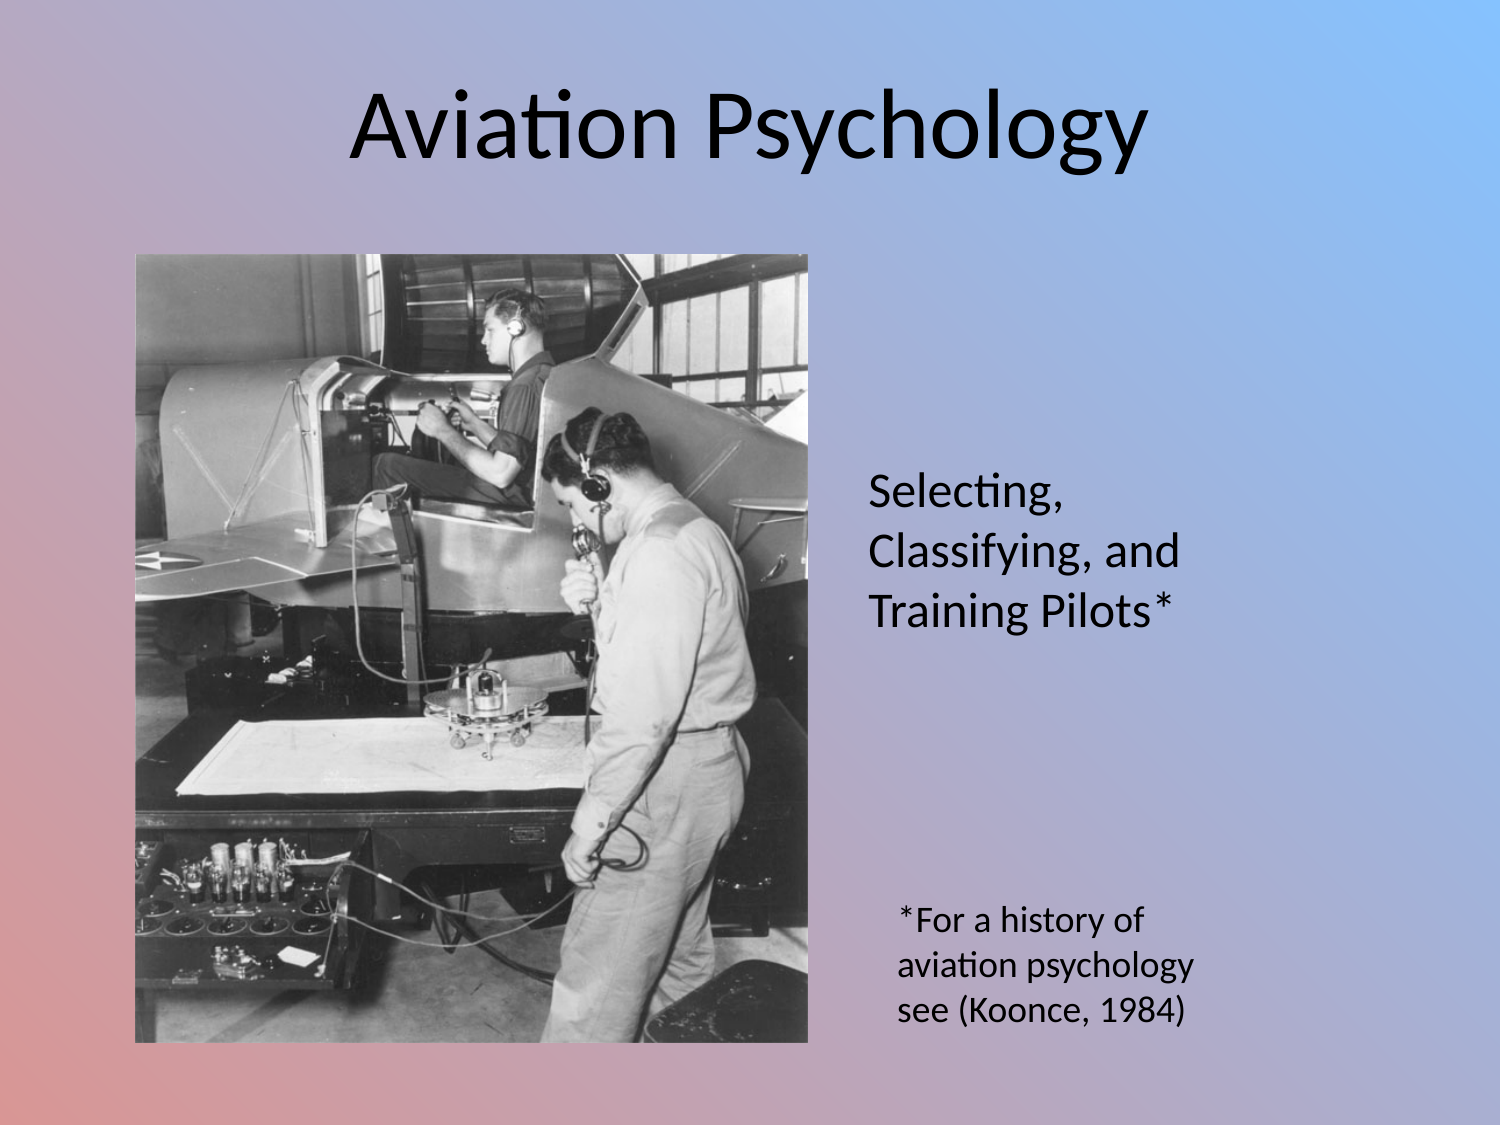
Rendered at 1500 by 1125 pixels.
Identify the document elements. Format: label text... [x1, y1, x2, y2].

text_box *For a history of aviation psychology see (Koonce, 1984) [882, 887, 1239, 1038]
text_box Selecting, Classifying, and Training Pilots* [853, 449, 1268, 645]
title Aviation Psychology [243, 24, 1257, 213]
picture [135, 254, 808, 1043]
